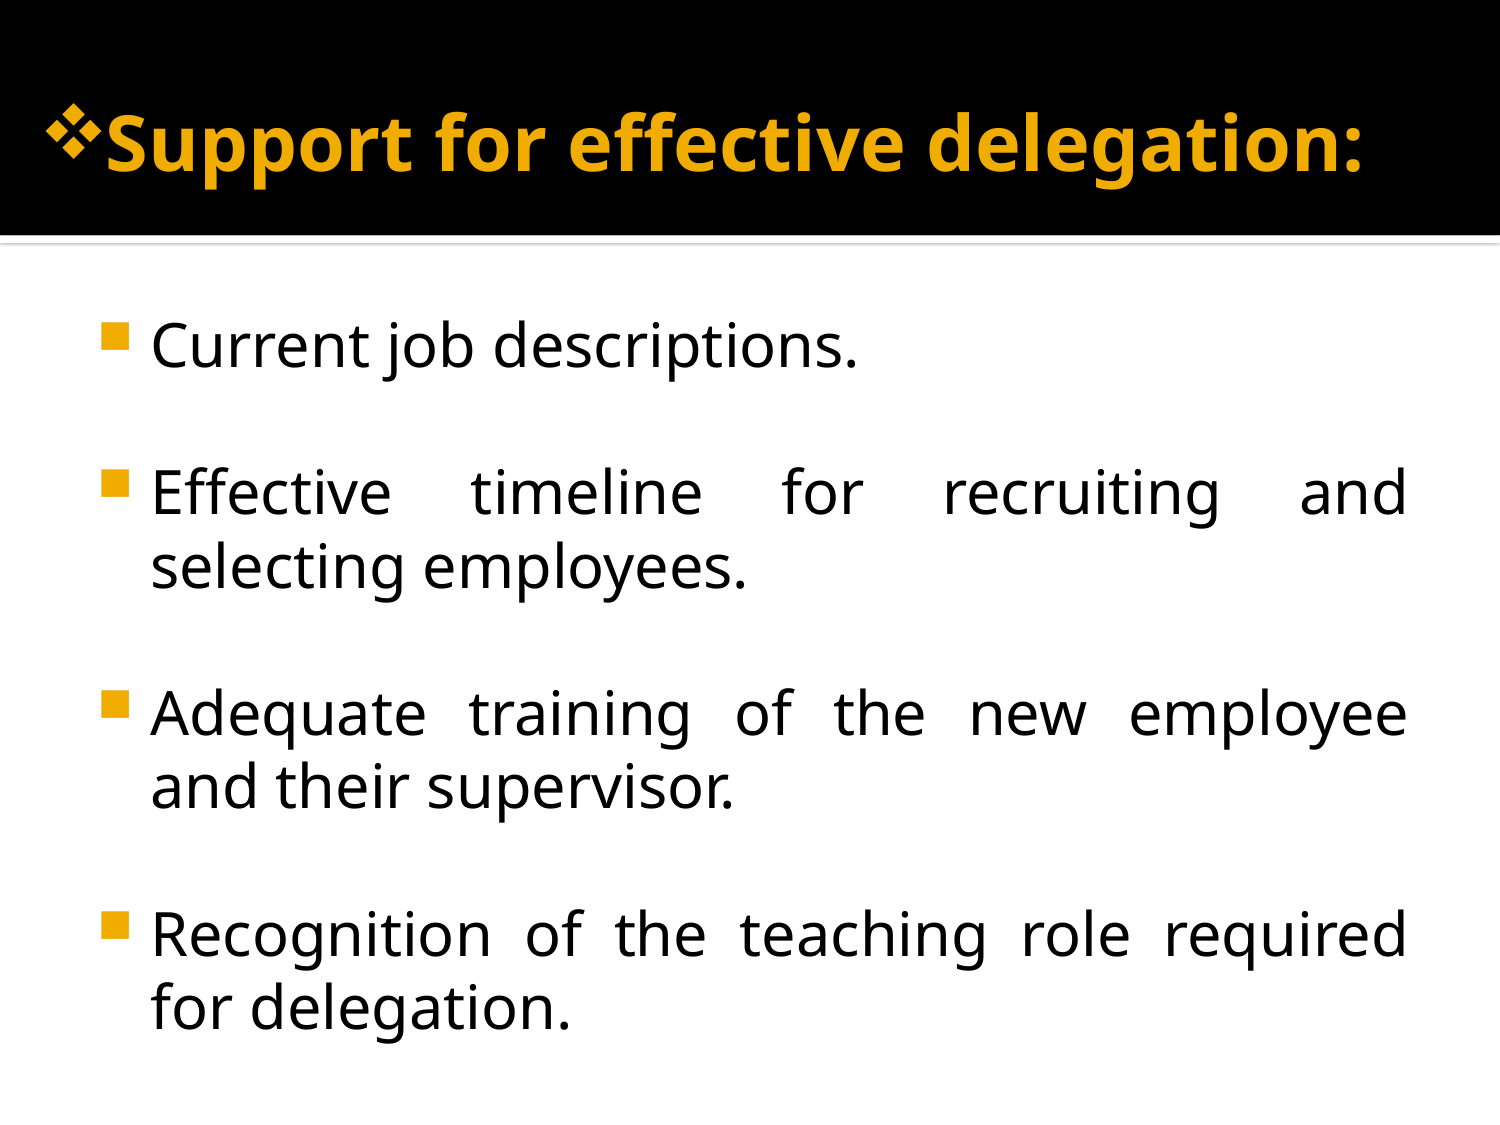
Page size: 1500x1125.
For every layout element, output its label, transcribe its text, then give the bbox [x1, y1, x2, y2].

title Support for effective delegation: [24, 50, 1375, 325]
list Current job descriptions. Effective timeline for recruiting and selecting employees. Adequate training of the new employee and their supervisor. Recognition of the teaching role required for delegation. [75, 291, 1425, 1050]
